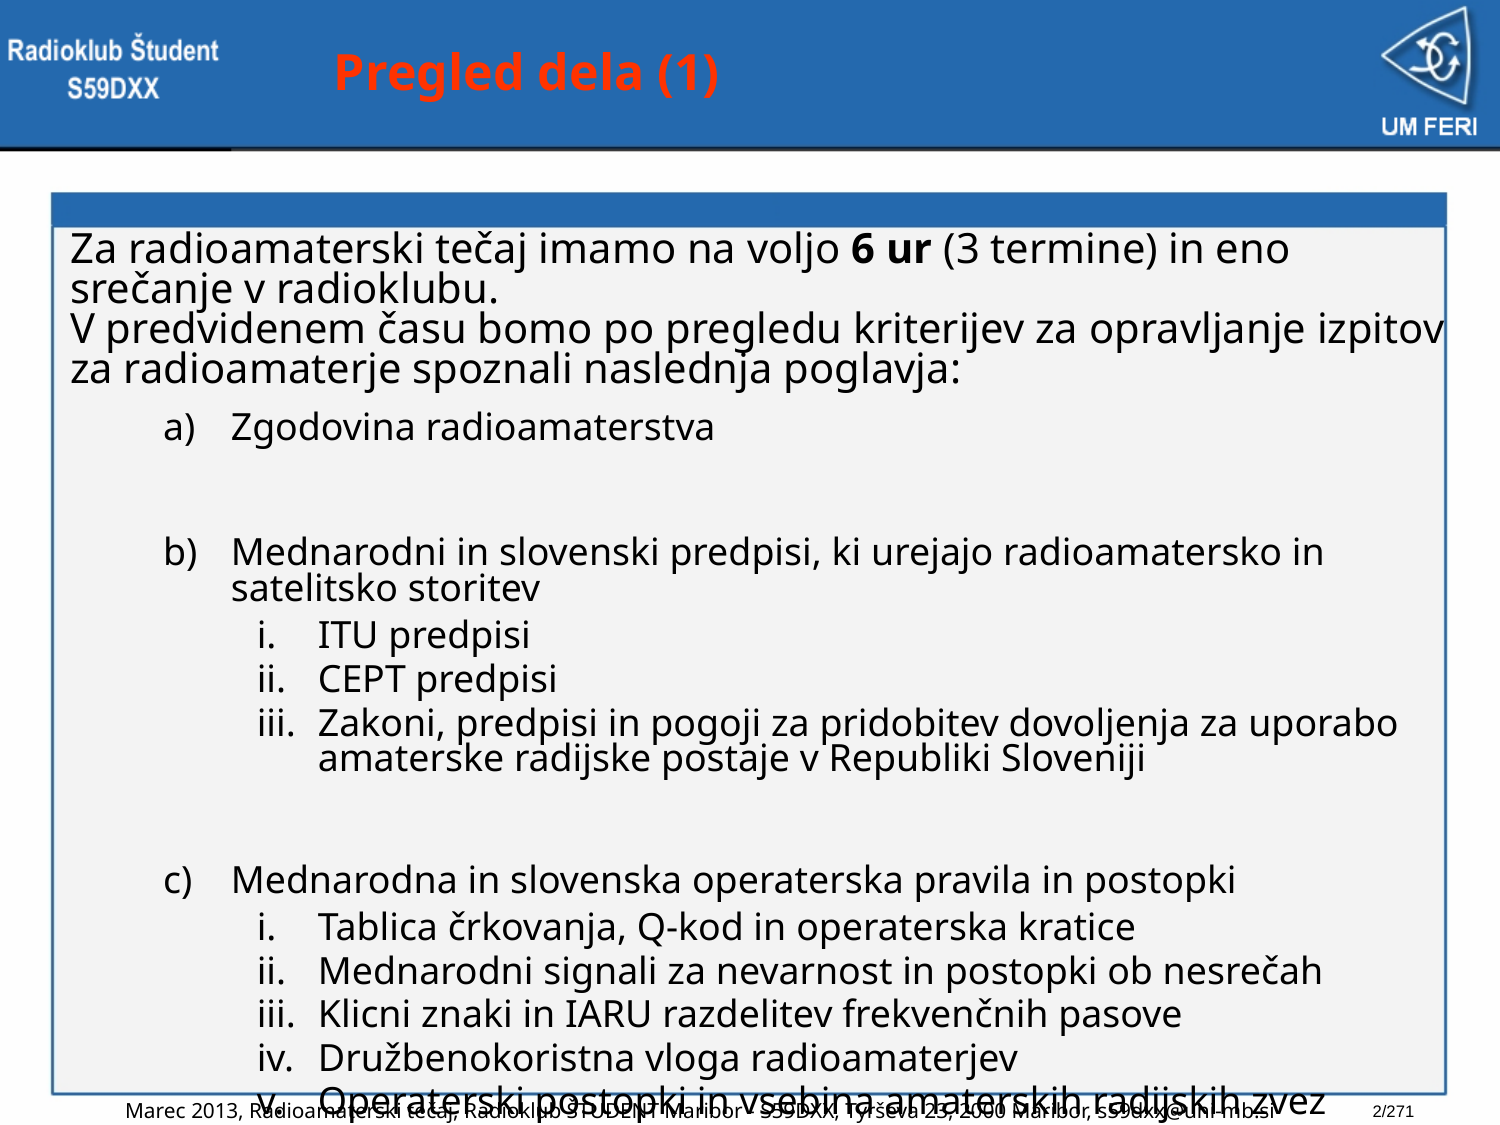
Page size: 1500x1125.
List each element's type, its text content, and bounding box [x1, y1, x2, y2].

title Pregled dela (1) [318, 0, 1426, 142]
list Za radioamaterski tečaj imamo na voljo 6 ur (3 termine) in eno srečanje v radioklubu. V predvidenem času bomo po pregledu kriterijev za opravljanje izpitov za radioamaterje spoznali naslednja poglavja: Zgodovina radioamaterstva Mednarodni in slovenski predpisi, ki urejajo radioamatersko in satelitsko storitev ITU predpisi CEPT predpisi Zakoni, predpisi in pogoji za pridobitev dovoljenja za uporabo amaterske radijske postaje v Republiki Sloveniji Mednarodna in slovenska operaterska pravila in postopki Tablica črkovanja, Q-kod in operaterska kratice Mednarodni signali za nevarnost in postopki ob nesrečah Klicni znaki in IARU razdelitev frekvenčnih pasove Družbenokoristna vloga radioamaterjev Operaterski postopki in vsebina amaterskih radijskih zvez [54, 224, 1477, 1021]
picture [0, 0, 1500, 1125]
